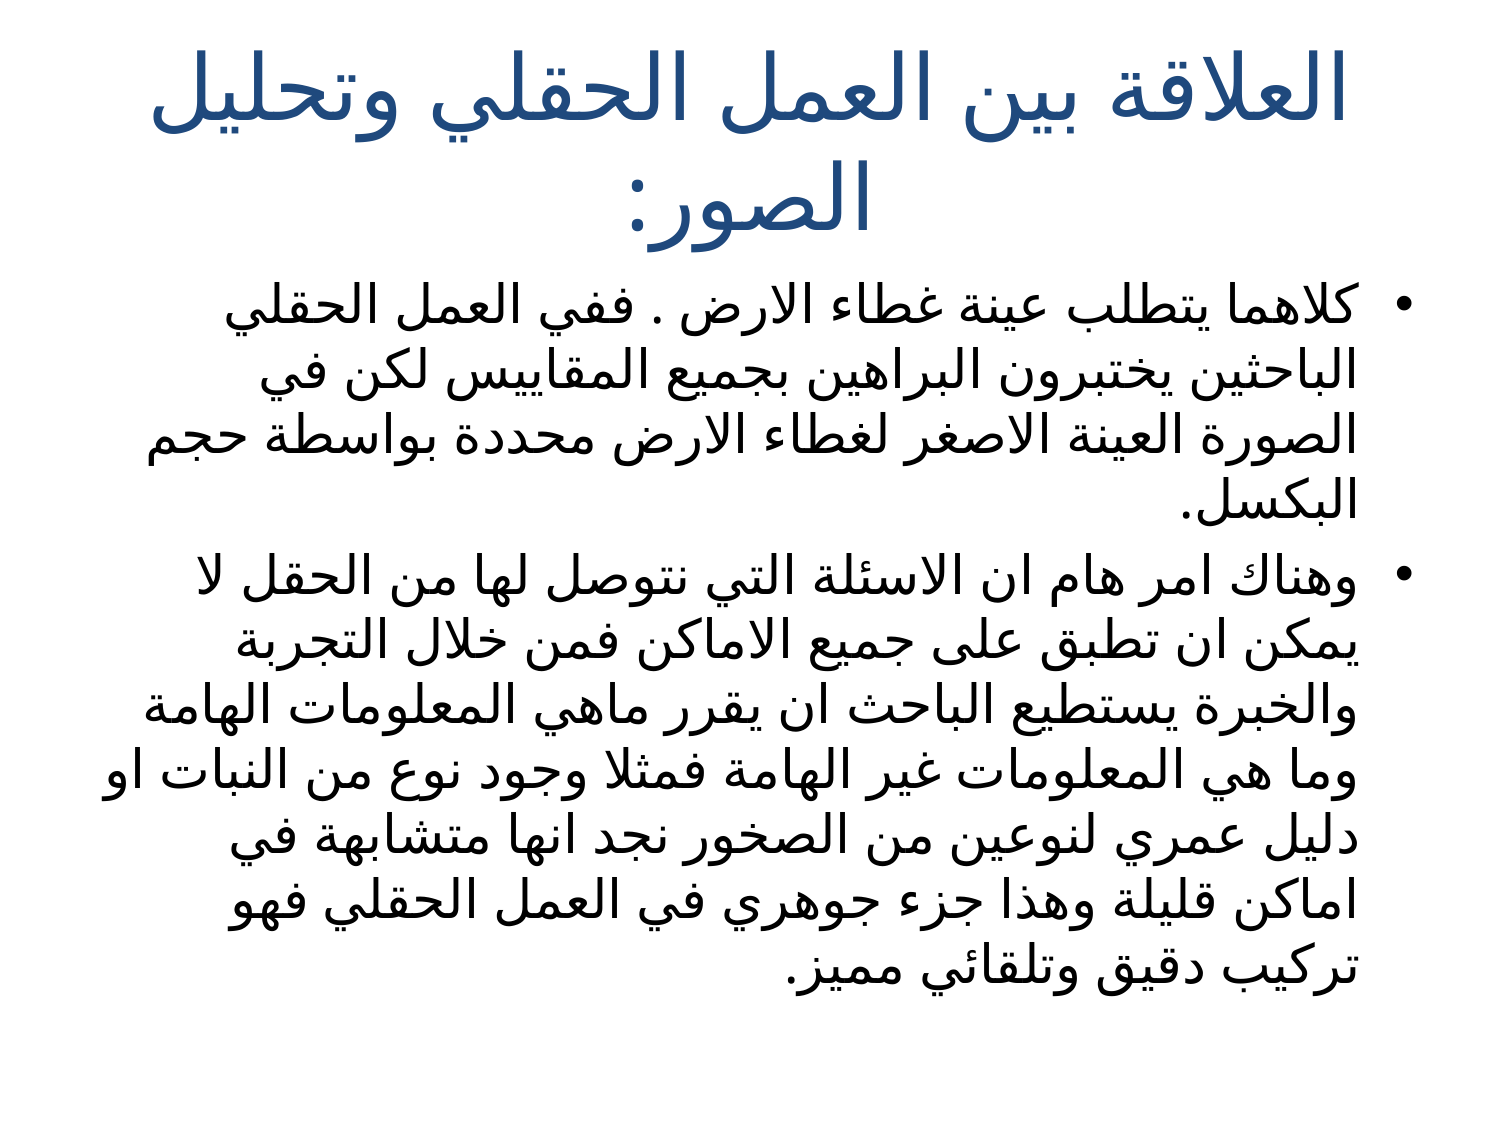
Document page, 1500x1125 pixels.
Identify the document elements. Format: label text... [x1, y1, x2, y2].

list كلاهما يتطلب عينة غطاء الارض . ففي العمل الحقلي الباحثين يختبرون البراهين بجميع المقاييس لكن في الصورة العينة الاصغر لغطاء الارض محددة بواسطة حجم البكسل. وهناك امر هام ان الاسئلة التي نتوصل لها من الحقل لا يمكن ان تطبق على جميع الاماكن فمن خلال التجربة والخبرة يستطيع الباحث ان يقرر ماهي المعلومات الهامة وما هي المعلومات غير الهامة فمثلا وجود نوع من النبات او دليل عمري لنوعين من الصخور نجد انها متشابهة في اماكن قليلة وهذا جزء جوهري في العمل الحقلي فهو تركيب دقيق وتلقائي مميز. [75, 262, 1425, 1005]
title العلاقة بين العمل الحقلي وتحليل الصور: [75, 45, 1425, 233]
